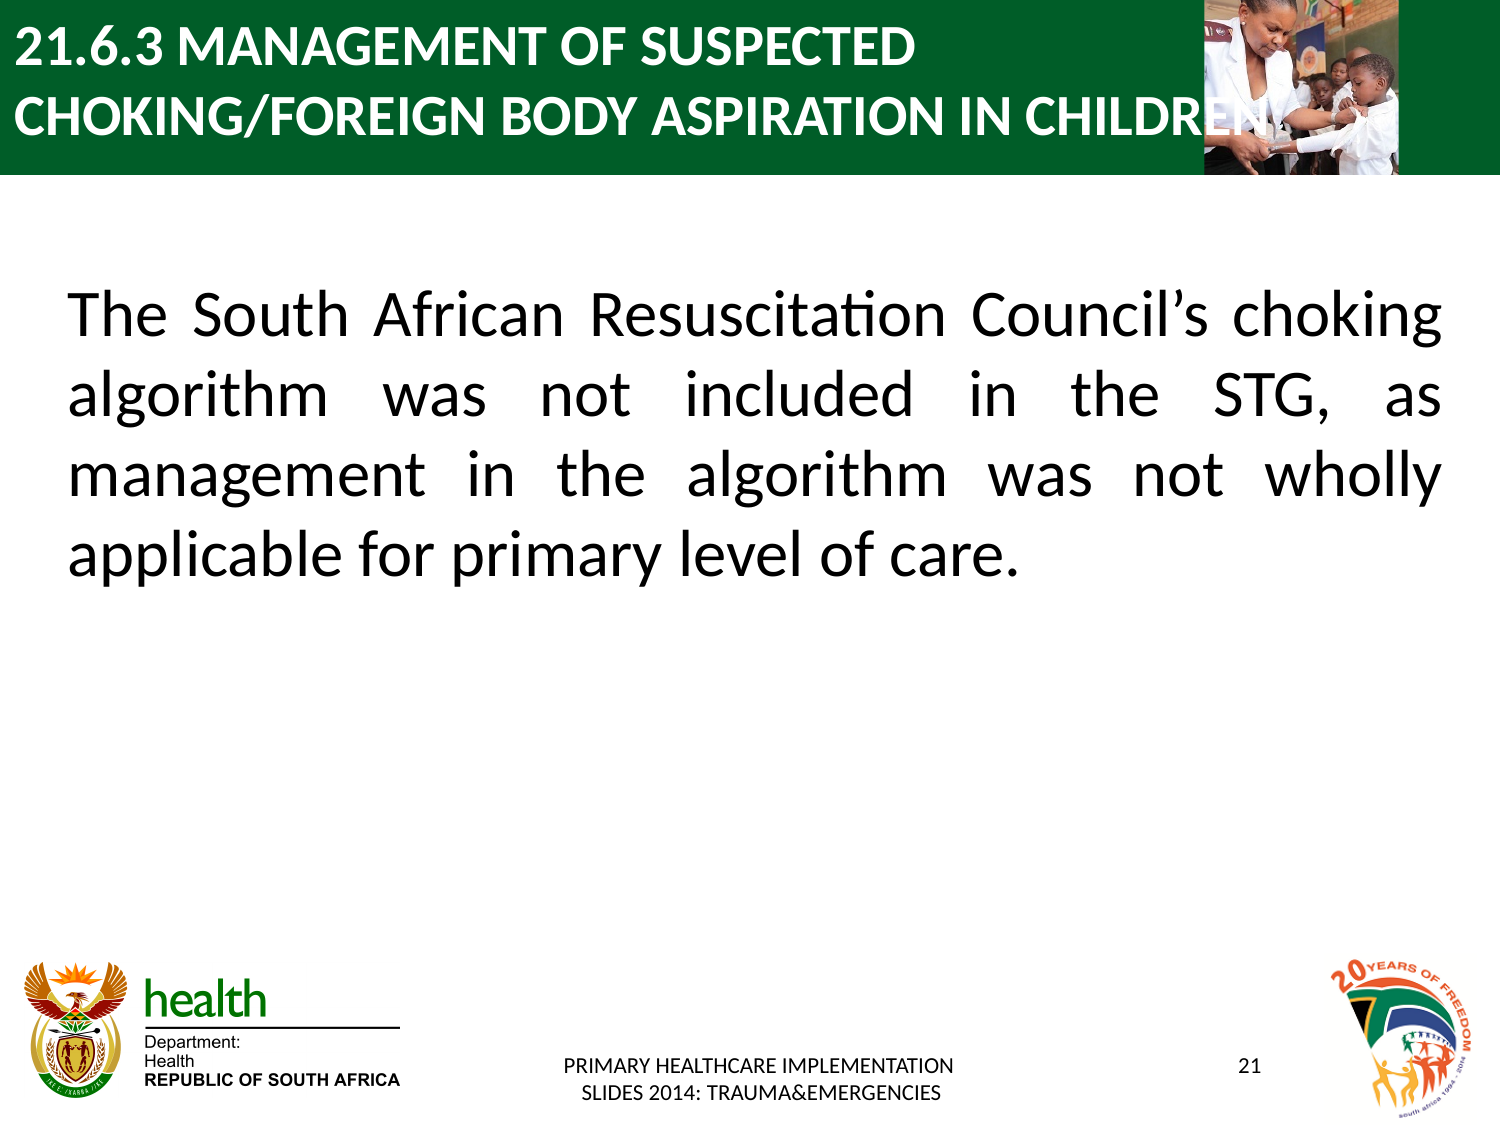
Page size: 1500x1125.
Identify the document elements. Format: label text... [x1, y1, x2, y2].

picture [1324, 953, 1477, 1125]
picture [24, 962, 400, 1098]
title 21.6.3 MANAGEMENT OF SUSPECTED CHOKING/FOREIGN BODY ASPIRATION IN CHILDREN [0, 0, 1350, 188]
list The South African Resuscitation Council’s choking algorithm was not included in the STG, as management in the algorithm was not wholly applicable for primary level of care. [53, 262, 1459, 1005]
footer PRIMARY HEALTHCARE IMPLEMENTATION SLIDES 2014: TRAUMA&EMERGENCIES [480, 1042, 1043, 1103]
slide_number 21 [1074, 1042, 1425, 1103]
picture [1350, 0, 1399, 175]
